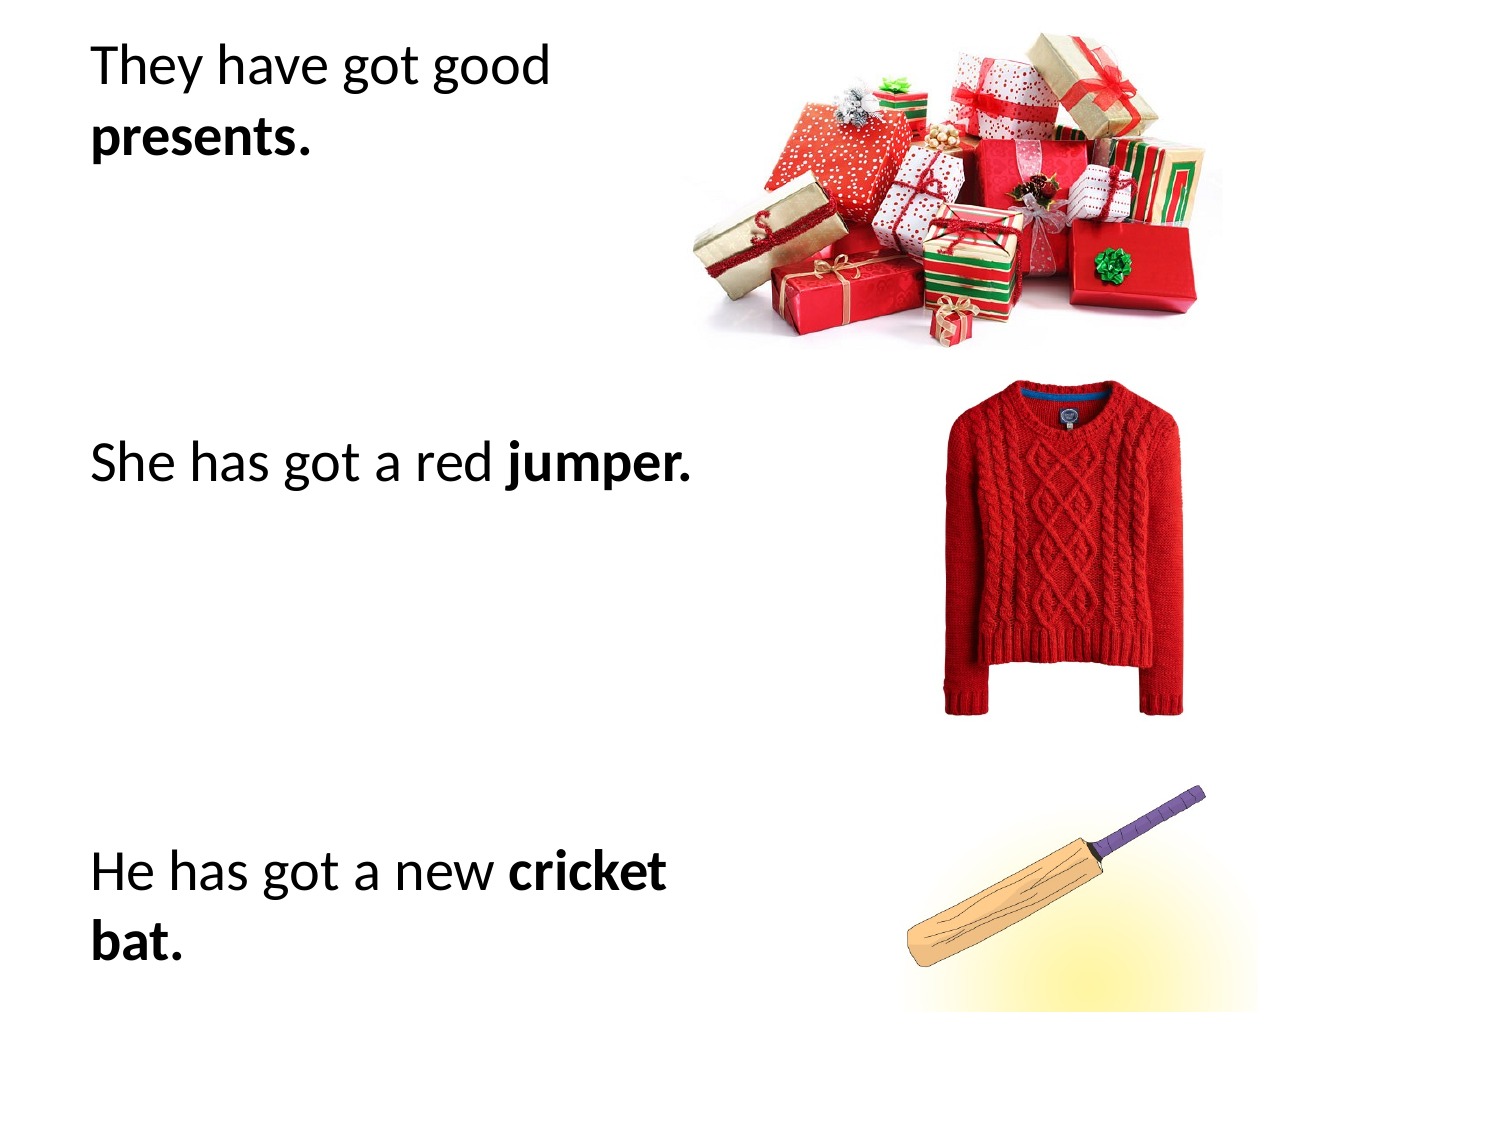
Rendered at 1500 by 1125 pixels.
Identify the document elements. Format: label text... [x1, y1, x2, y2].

picture [856, 363, 1259, 1012]
list They have got good presents. She has got a red jumper. He has got a new cricket bat. [75, 19, 738, 1071]
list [678, 18, 1223, 351]
